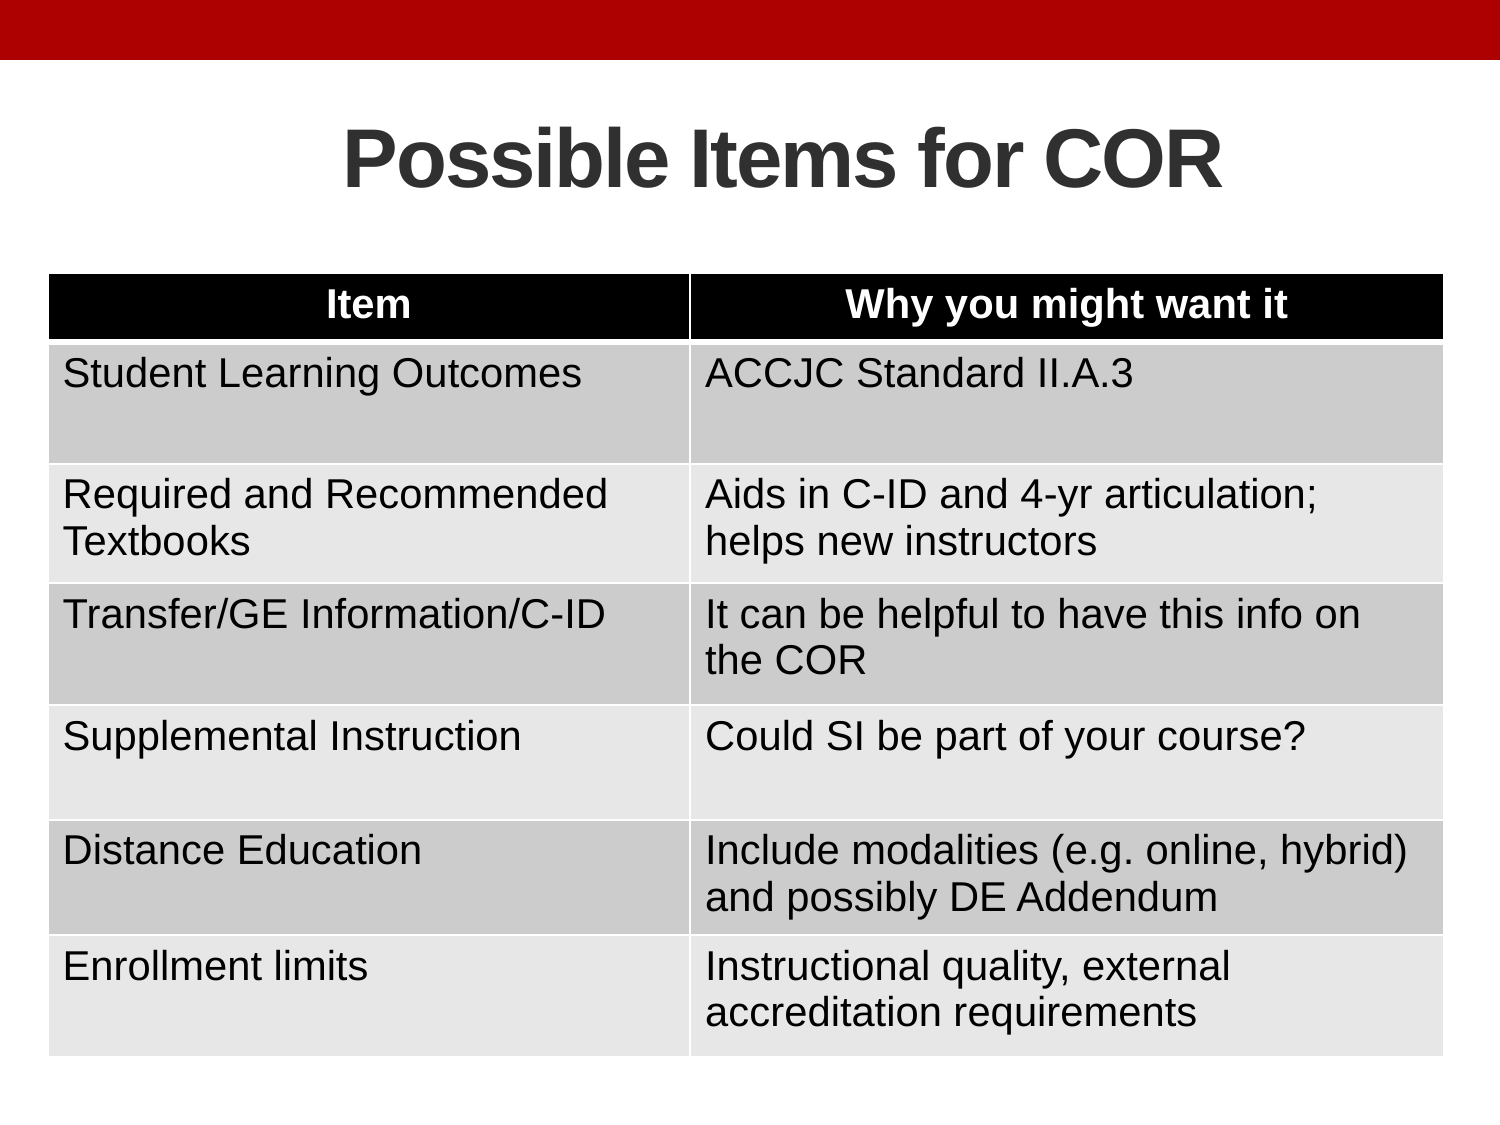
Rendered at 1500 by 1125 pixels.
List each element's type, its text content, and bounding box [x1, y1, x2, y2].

table_cell Student Learning Outcomes [49, 345, 689, 463]
table_cell Required and Recommended Textbooks [49, 465, 689, 582]
table_header Item [49, 274, 689, 339]
table_cell Aids in C-ID and 4-yr articulation; helps new instructors [691, 465, 1443, 582]
table_cell Instructional quality, external accreditation requirements [691, 936, 1443, 1056]
table_cell Transfer/GE Information/C-ID [49, 584, 689, 704]
table_cell Supplemental Instruction [49, 706, 689, 819]
table_cell ACCJC Standard II.A.3 [691, 345, 1443, 463]
table_cell Distance Education [49, 821, 689, 934]
table_cell It can be helpful to have this info on the COR [691, 584, 1443, 704]
table_cell Could SI be part of your course? [691, 706, 1443, 819]
table_cell Enrollment limits [49, 936, 689, 1056]
table_header Why you might want it [691, 274, 1443, 339]
table_cell Include modalities (e.g. online, hybrid) and possibly DE Addendum [691, 821, 1443, 934]
title Possible Items for COR [206, 54, 1362, 255]
